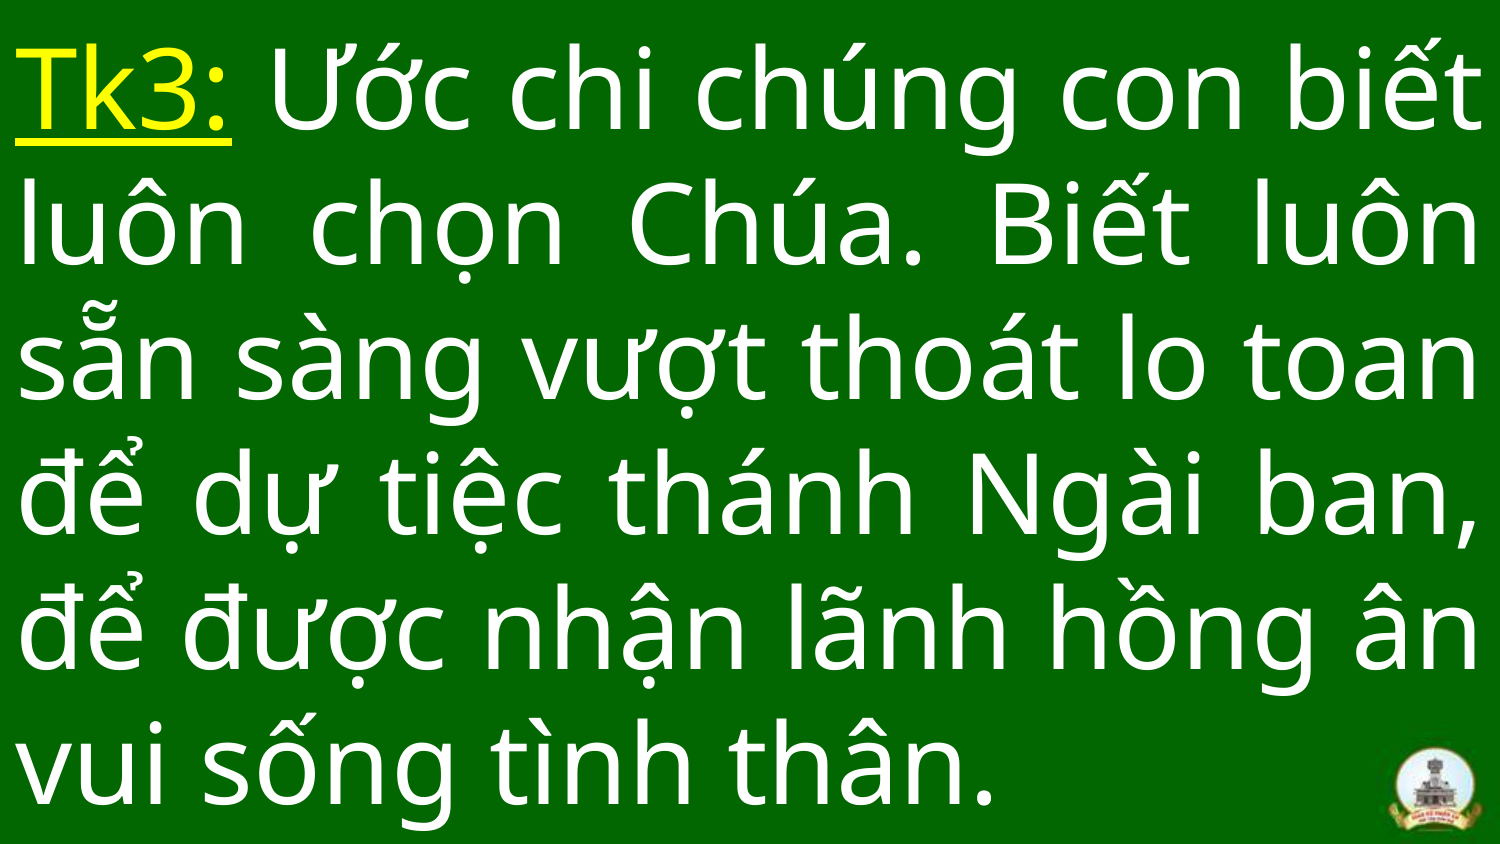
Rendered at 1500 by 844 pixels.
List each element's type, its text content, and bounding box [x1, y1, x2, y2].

title Tk3: Ước chi chúng con biết luôn chọn Chúa. Biết luôn sẵn sàng vượt thoát lo toan để dự tiệc thánh Ngài ban, để được nhận lãnh hồng ân vui sống tình thân. [0, 0, 1500, 844]
